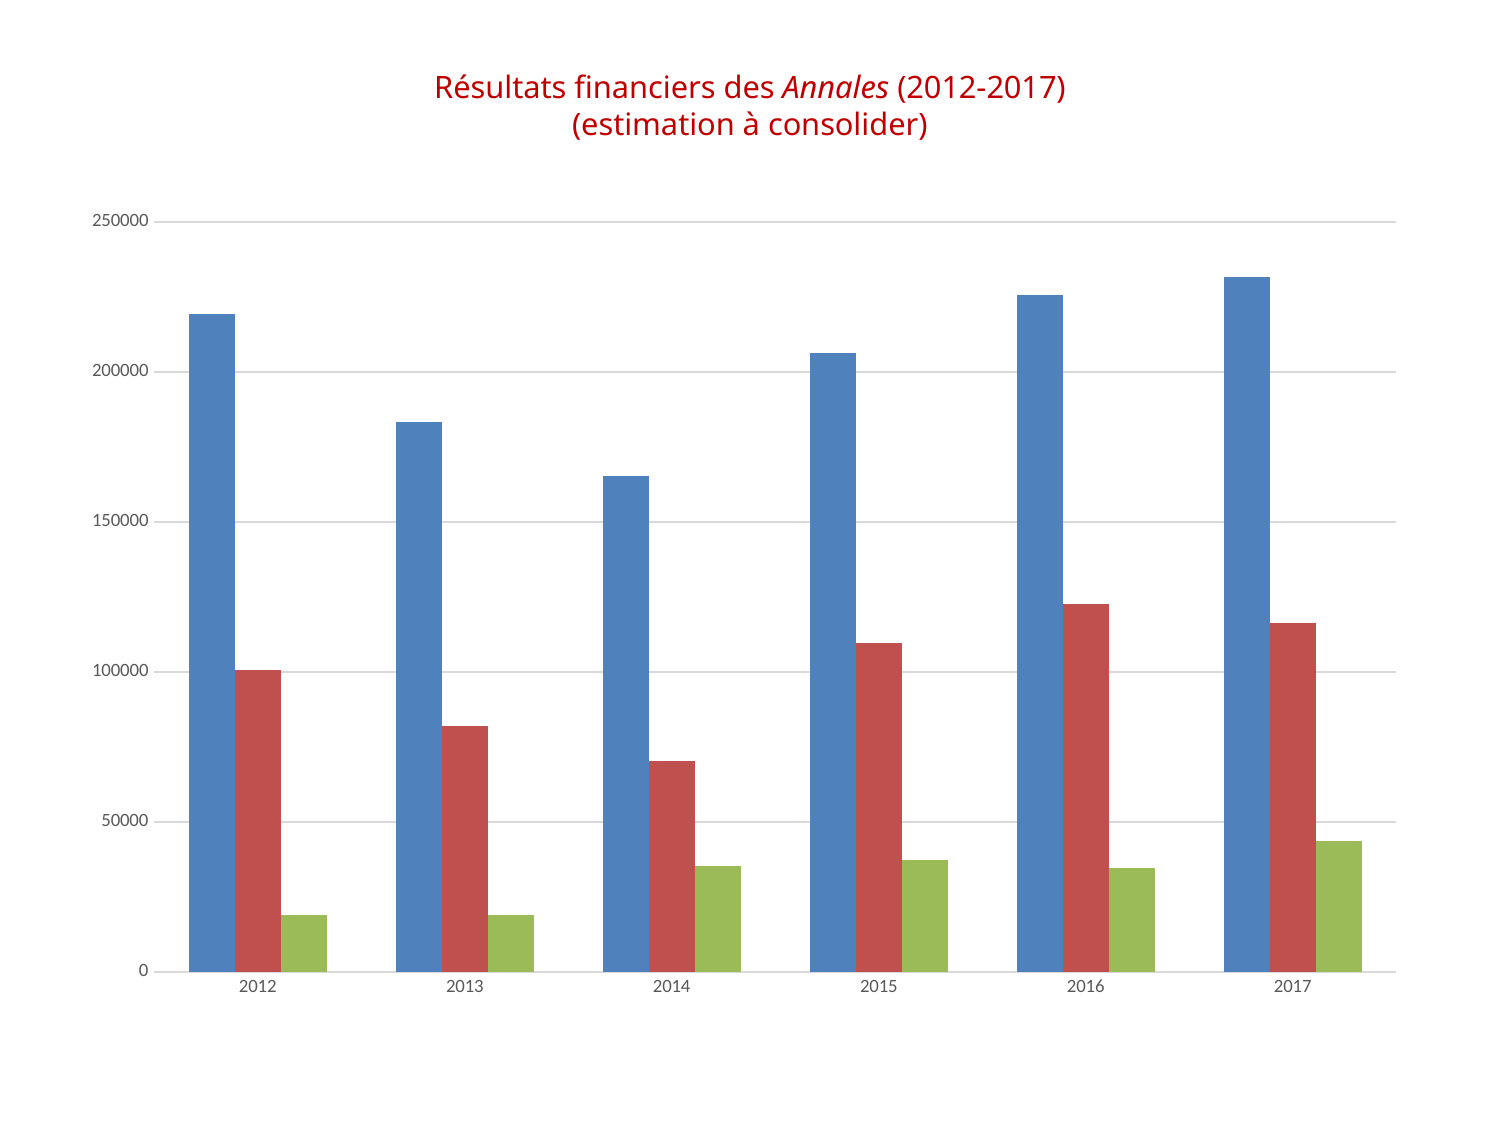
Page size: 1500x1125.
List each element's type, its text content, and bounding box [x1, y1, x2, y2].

chart [64, 195, 1424, 1014]
title Résultats financiers des Annales (2012-2017) (estimation à consolider) [41, 59, 1459, 149]
